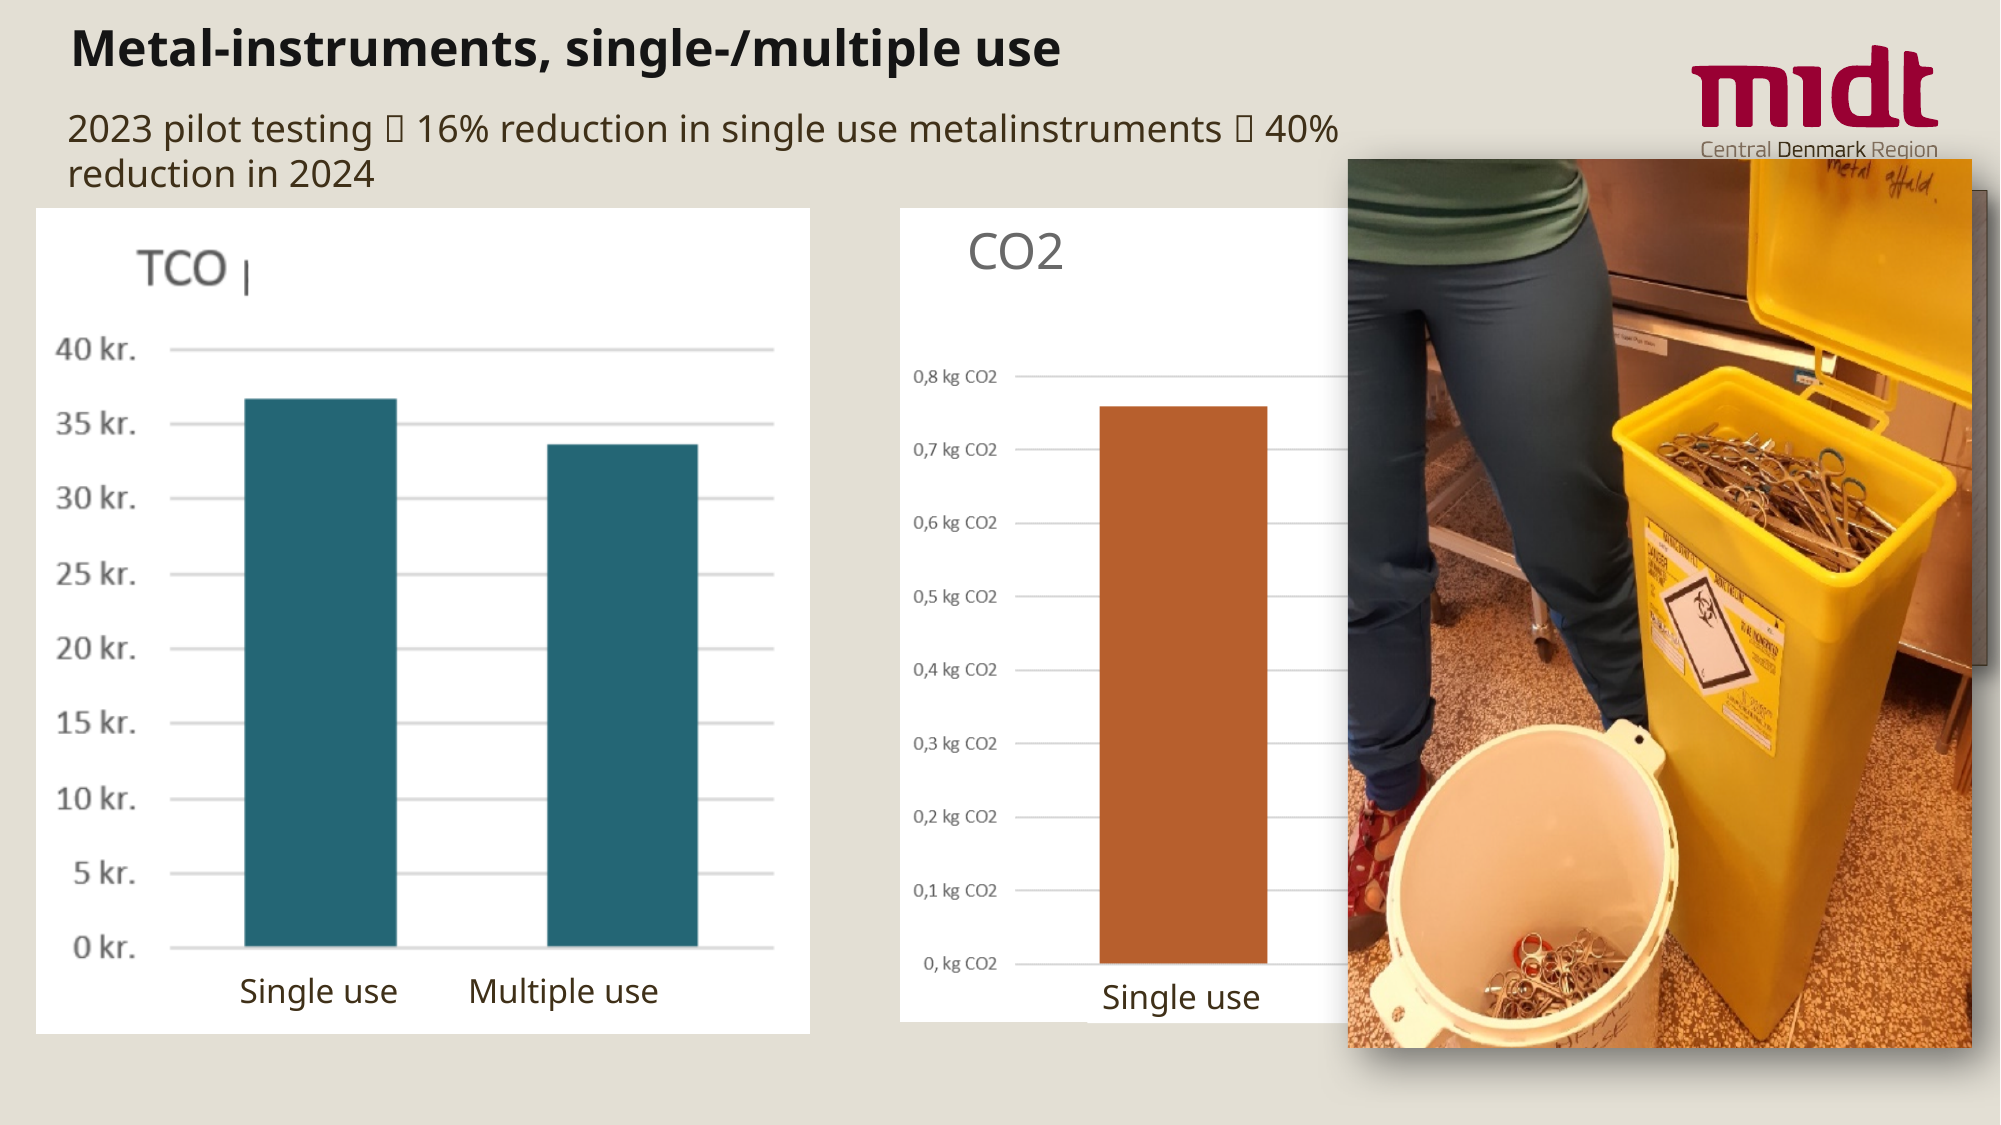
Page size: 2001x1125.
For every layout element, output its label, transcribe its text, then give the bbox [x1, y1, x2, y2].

picture [900, 159, 2000, 1048]
text_box 2023 pilot testing  16% reduction in single use metalinstruments  40% reduction in 2024 [52, 97, 1405, 203]
text_box Metal-instruments, single-/multiple use [55, 8, 1338, 97]
picture [36, 207, 810, 1035]
